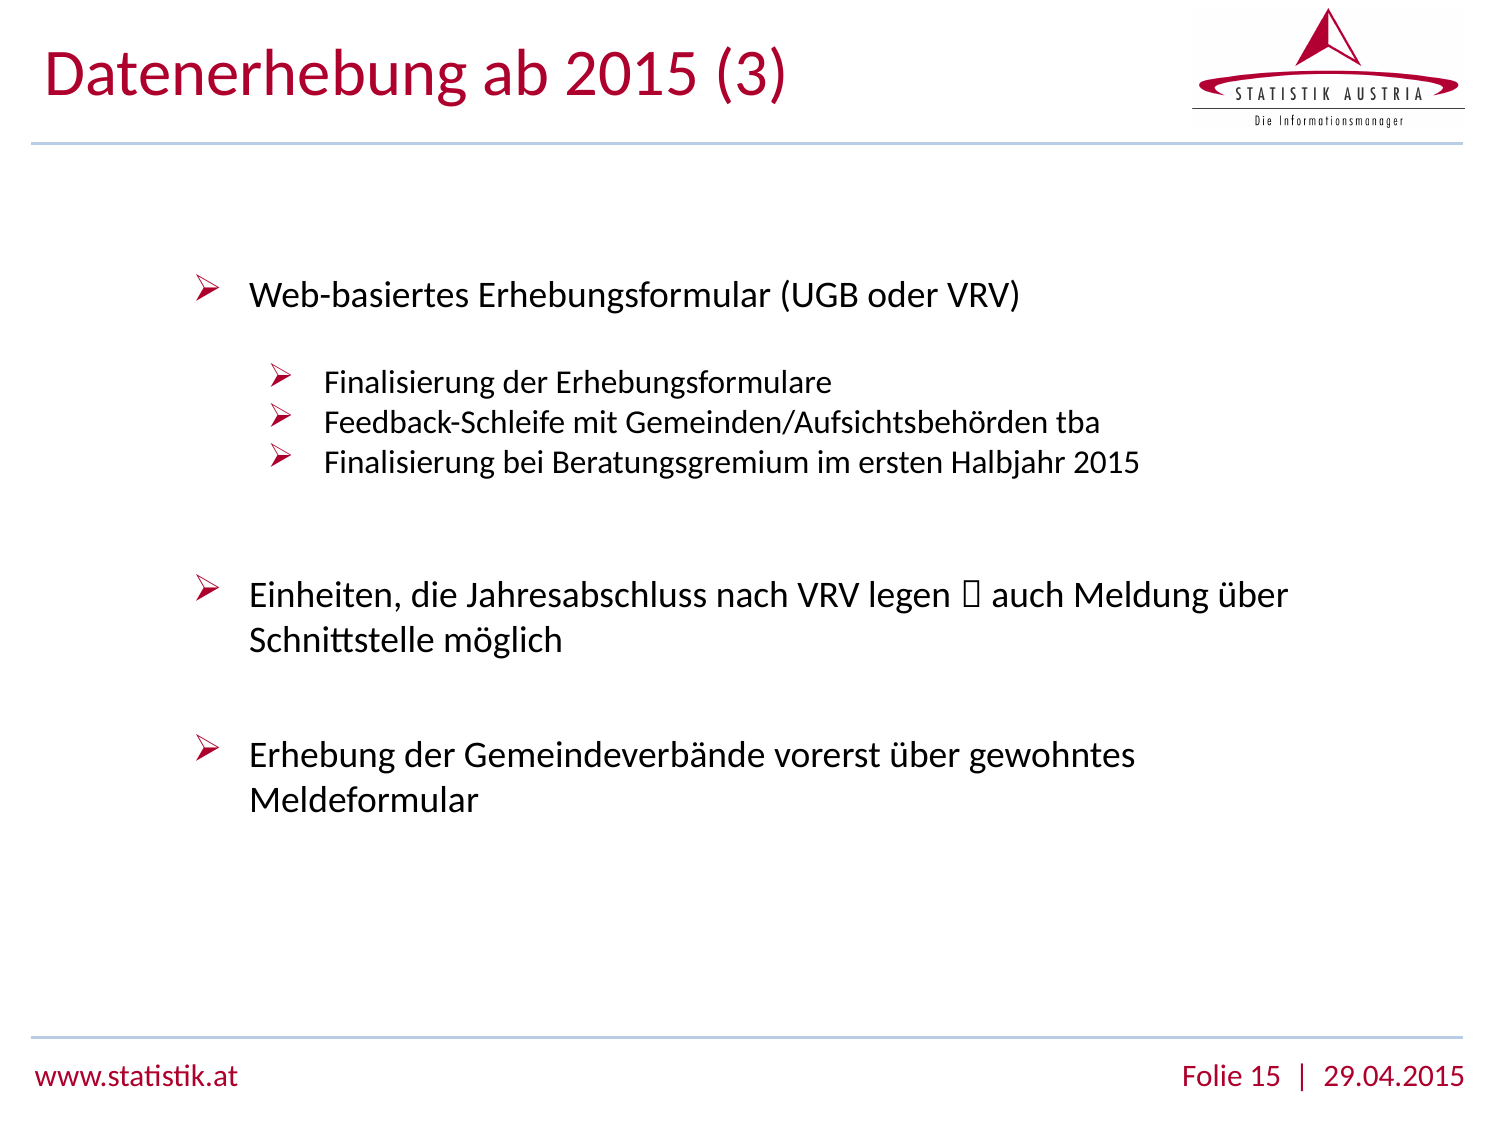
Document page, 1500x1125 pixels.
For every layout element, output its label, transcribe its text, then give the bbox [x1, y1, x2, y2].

picture [1192, 8, 1465, 128]
text_box Web-basiertes Erhebungsformular (UGB oder VRV) Finalisierung der Erhebungsformulare Feedback-Schleife mit Gemeinden/Aufsichtsbehörden tba Finalisierung bei Beratungsgremium im ersten Halbjahr 2015 Einheiten, die Jahresabschluss nach VRV legen  auch Meldung über Schnittstelle möglich Erhebung der Gemeindeverbände vorerst über gewohntes Meldeformular [159, 172, 1317, 873]
title Datenerhebung ab 2015 (3) [29, 38, 1174, 118]
